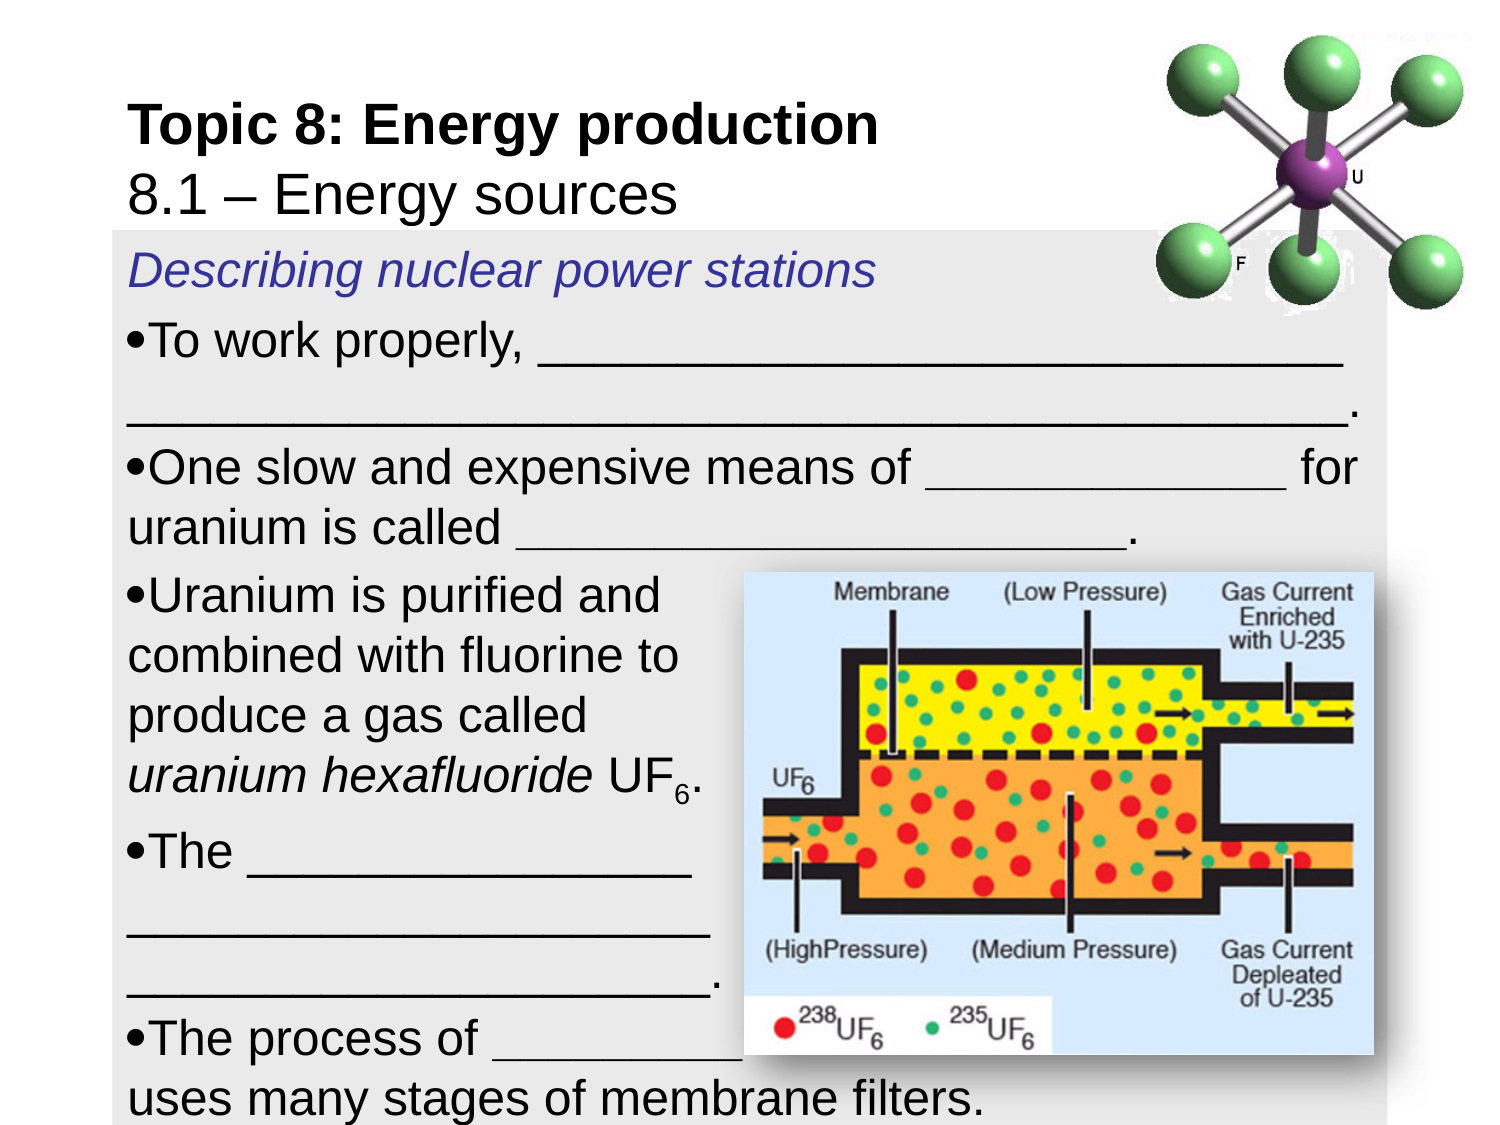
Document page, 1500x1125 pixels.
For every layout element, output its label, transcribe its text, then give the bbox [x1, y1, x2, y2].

picture [1155, 30, 1472, 316]
title Topic 8: Energy production 8.1 – Energy sources [112, 87, 1150, 225]
text_box Describing nuclear power stations To work properly, _____________________________ ____________________________________________. One slow and expensive means of _____________ for uranium is called ______________________. Uranium is purified and combined with fluorine to produce a gas called uranium hexafluoride UF6. The ________________ _____________________ _____________________. The process of _________ uses many stages of membrane filters. [112, 229, 1388, 1125]
picture [744, 572, 1375, 1056]
